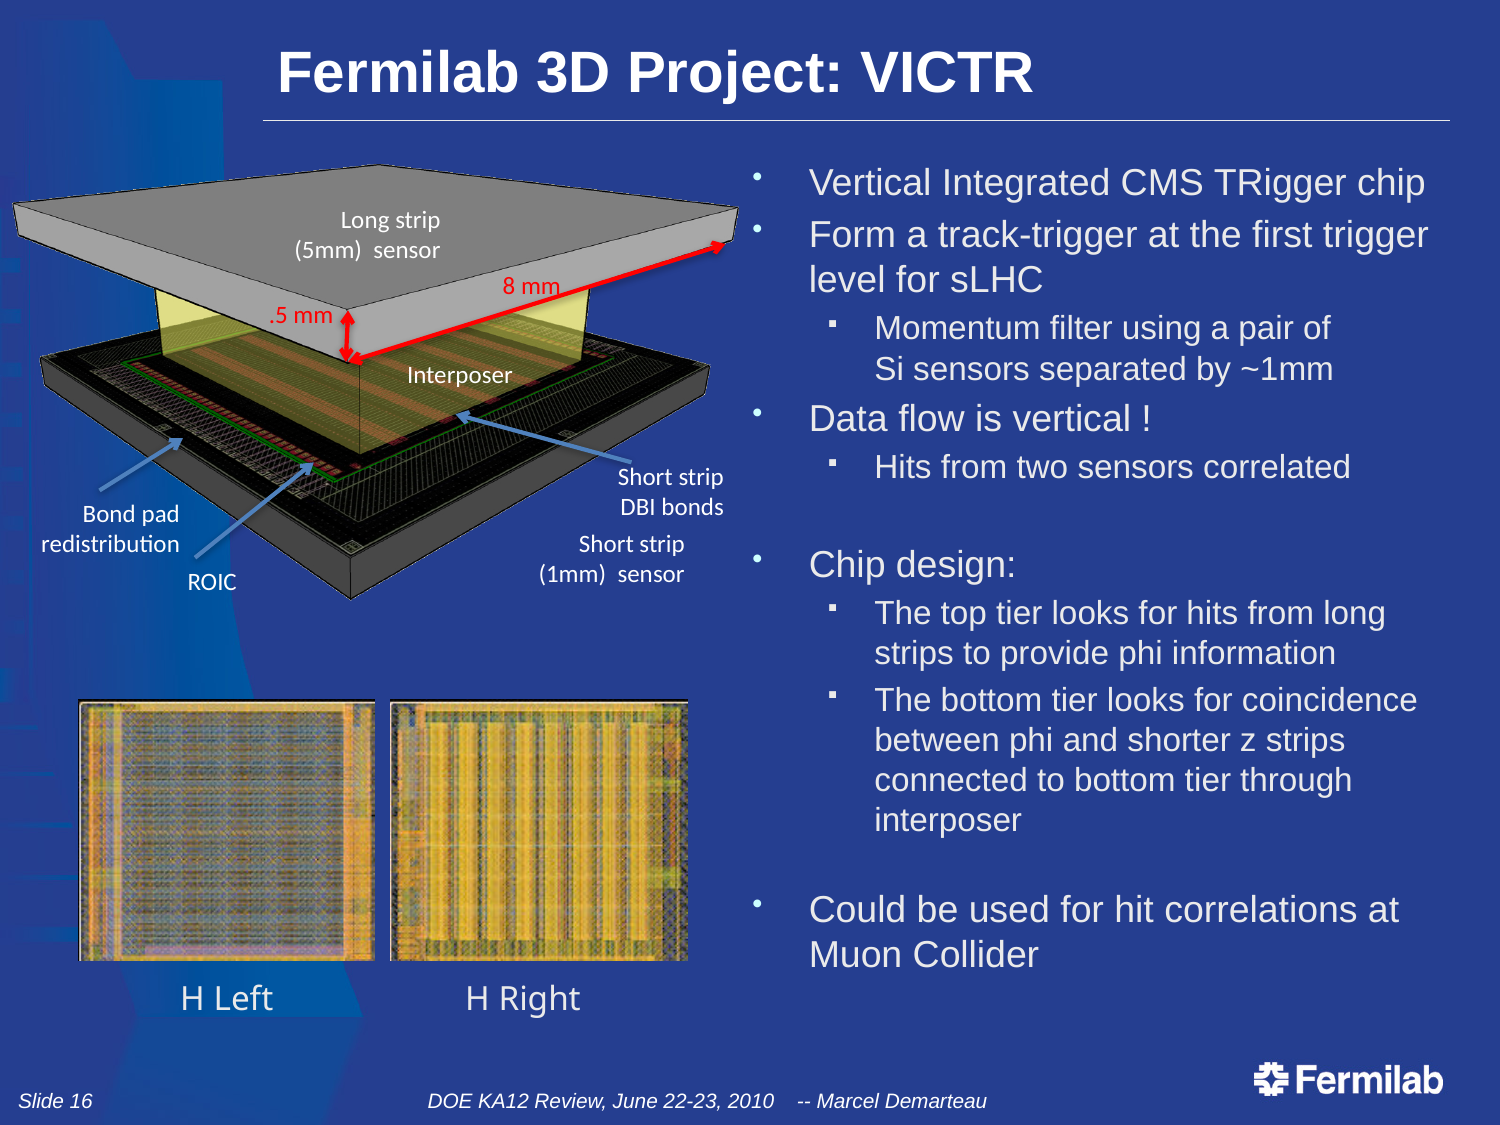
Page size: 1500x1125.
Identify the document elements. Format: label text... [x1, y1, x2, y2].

title Fermilab 3D Project: VICTR [262, 0, 1451, 138]
slide_number Slide 16 [2, 1045, 316, 1121]
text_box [0, 149, 740, 633]
text_box H Left H Right [165, 969, 597, 1025]
list Vertical Integrated CMS TRigger chip Form a track-trigger at the first trigger level for sLHC Momentum filter using a pair of Si sensors separated by ~1mm Data flow is vertical ! Hits from two sensors correlated Chip design: The top tier looks for hits from long strips to provide phi information The bottom tier looks for coincidence between phi and shorter z strips connected to bottom tier through interposer Could be used for hit correlations at Muon Collider [737, 149, 1476, 1088]
footer DOE KA12 Review, June 22-23, 2010 -- Marcel Demarteau [412, 1045, 1201, 1121]
picture [0, 0, 1500, 1125]
